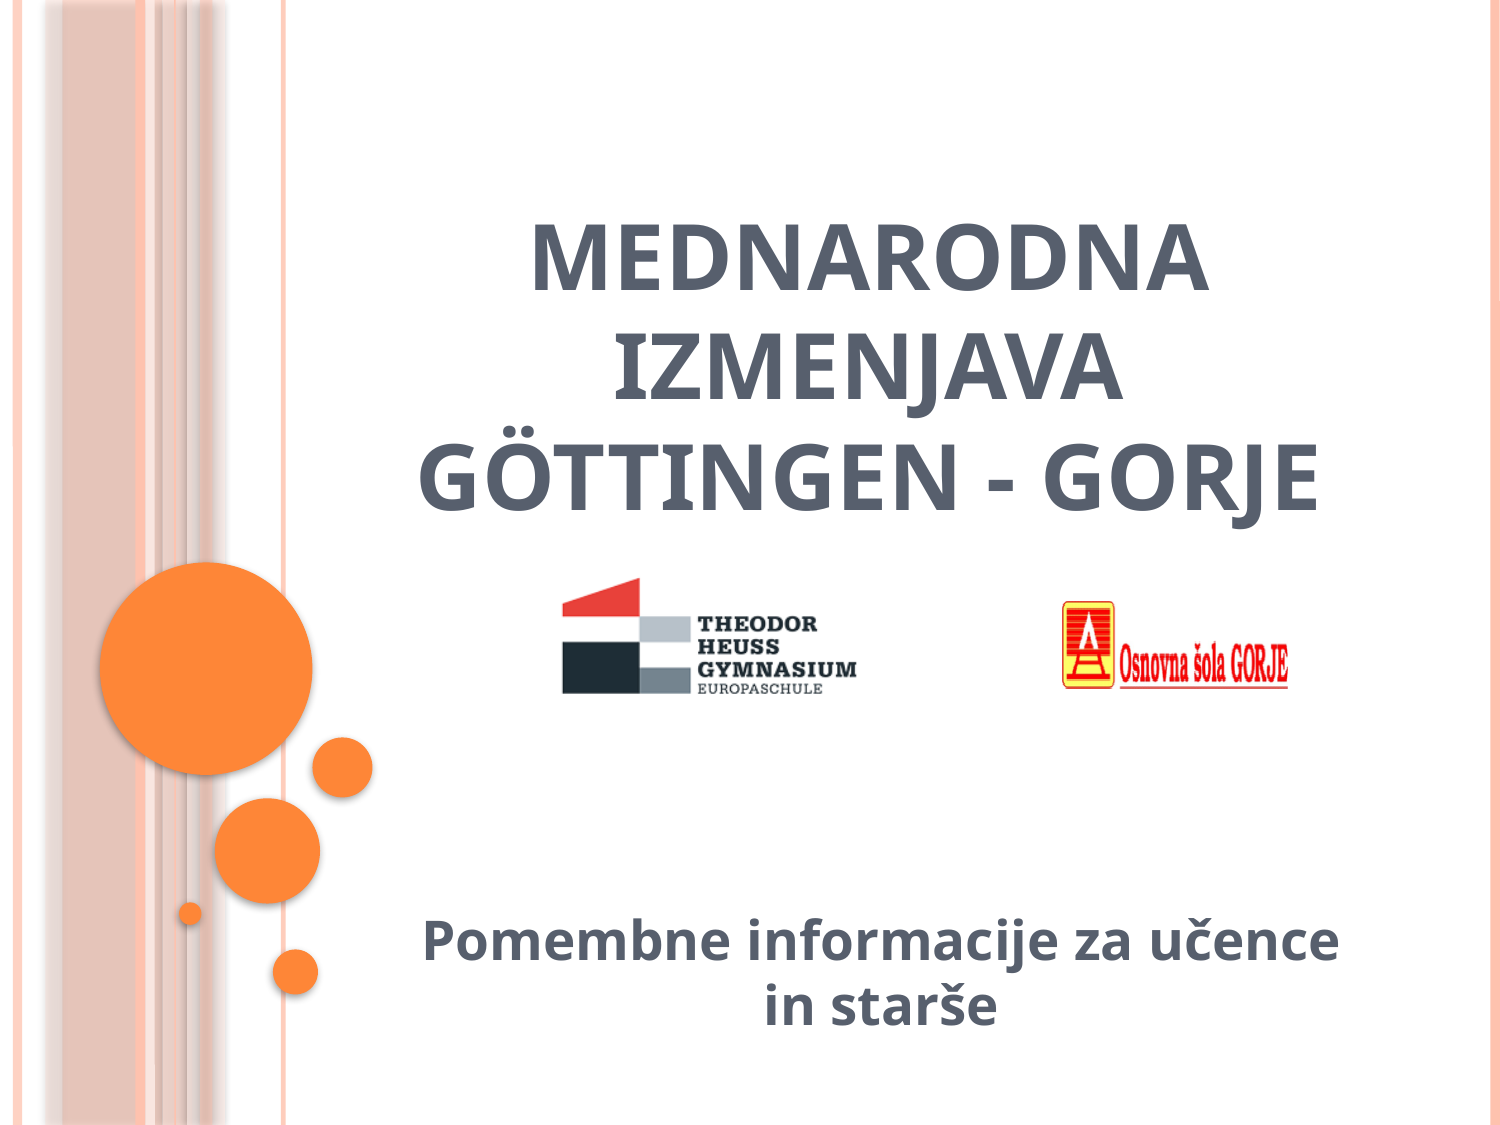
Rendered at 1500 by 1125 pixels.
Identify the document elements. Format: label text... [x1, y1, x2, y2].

title Mednarodna izmenjava Göttingen - Gorje [362, 224, 1375, 536]
subtitle Pomembne informacije za učence in starše [375, 820, 1388, 1046]
picture [1061, 600, 1288, 690]
picture [549, 572, 888, 719]
